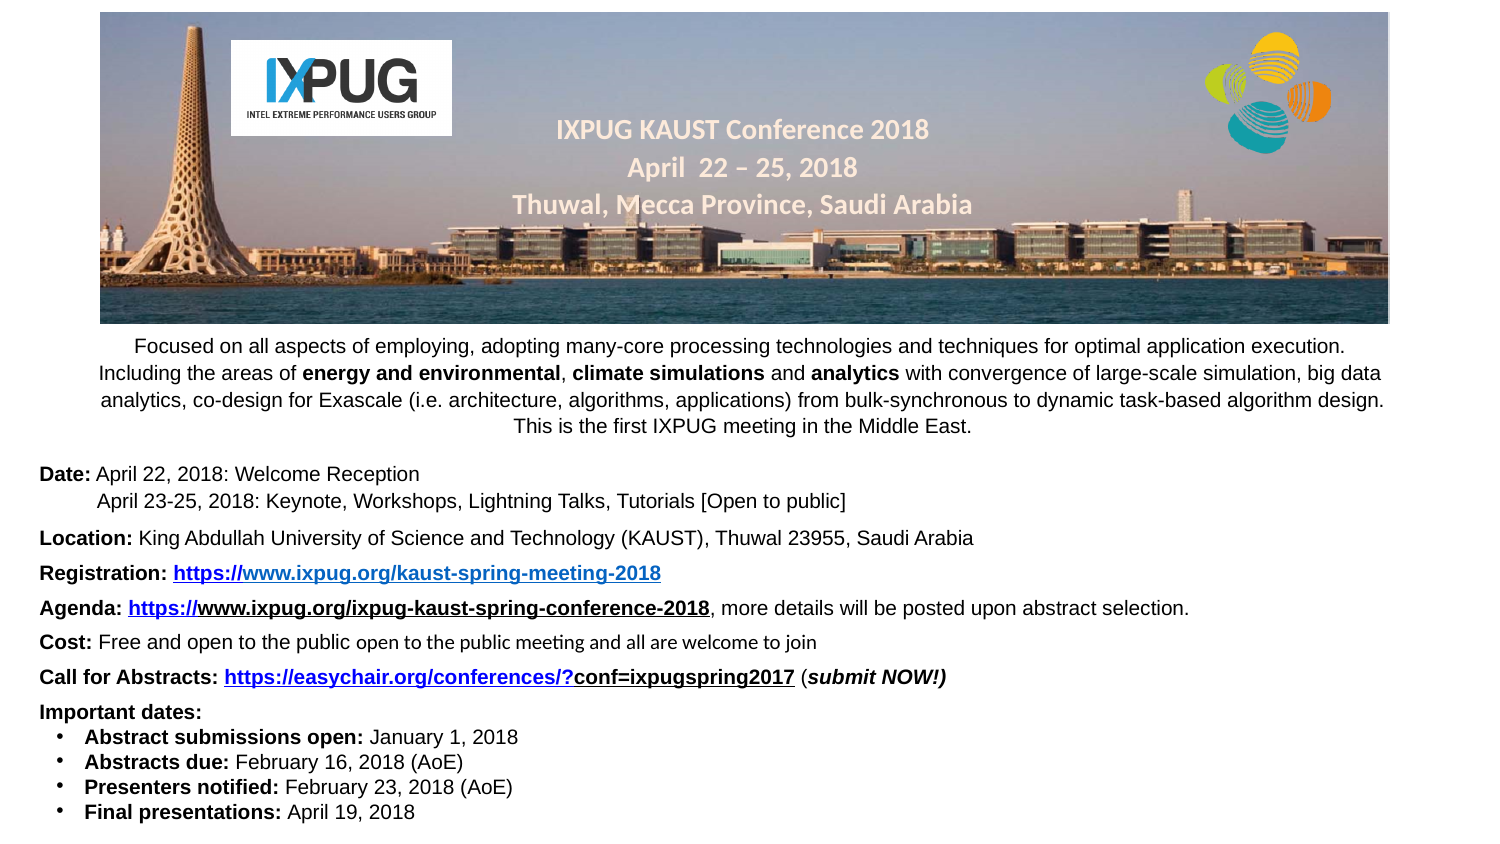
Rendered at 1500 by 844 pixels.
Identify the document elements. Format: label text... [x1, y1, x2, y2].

picture [100, 12, 1391, 324]
text_box Focused on all aspects of employing, adopting many-core processing technologies and techniques for optimal application execution. Including the areas of energy and environmental, climate simulations and analytics with convergence of large-scale simulation, big data analytics, co-design for Exascale (i.e. architecture, algorithms, applications) from bulk-synchronous to dynamic task-based algorithm design. This is the first IXPUG meeting in the Middle East. Date: April 22, 2018: Welcome Reception April 23-25, 2018: Keynote, Workshops, Lightning Talks, Tutorials [Open to public] Location: King Abdullah University of Science and Technology (KAUST), Thuwal 23955, Saudi Arabia Registration: https://www.ixpug.org/kaust-spring-meeting-2018 Agenda: https://www.ixpug.org/ixpug-kaust-spring-conference-2018, more details will be posted upon abstract selection. Cost: Free and open to the public open to the public meeting and all are welcome to join Call for Abstracts: https://easychair.org/conferences/?conf=ixpugspring2017 (submit NOW!) Important dates: Abstract submissions open: January 1, 2018 Abstracts due: February 16, 2018 (AoE) Presenters notified: February 23, 2018 (AoE) Final presentations: April 19, 2018 [24, 323, 1461, 831]
